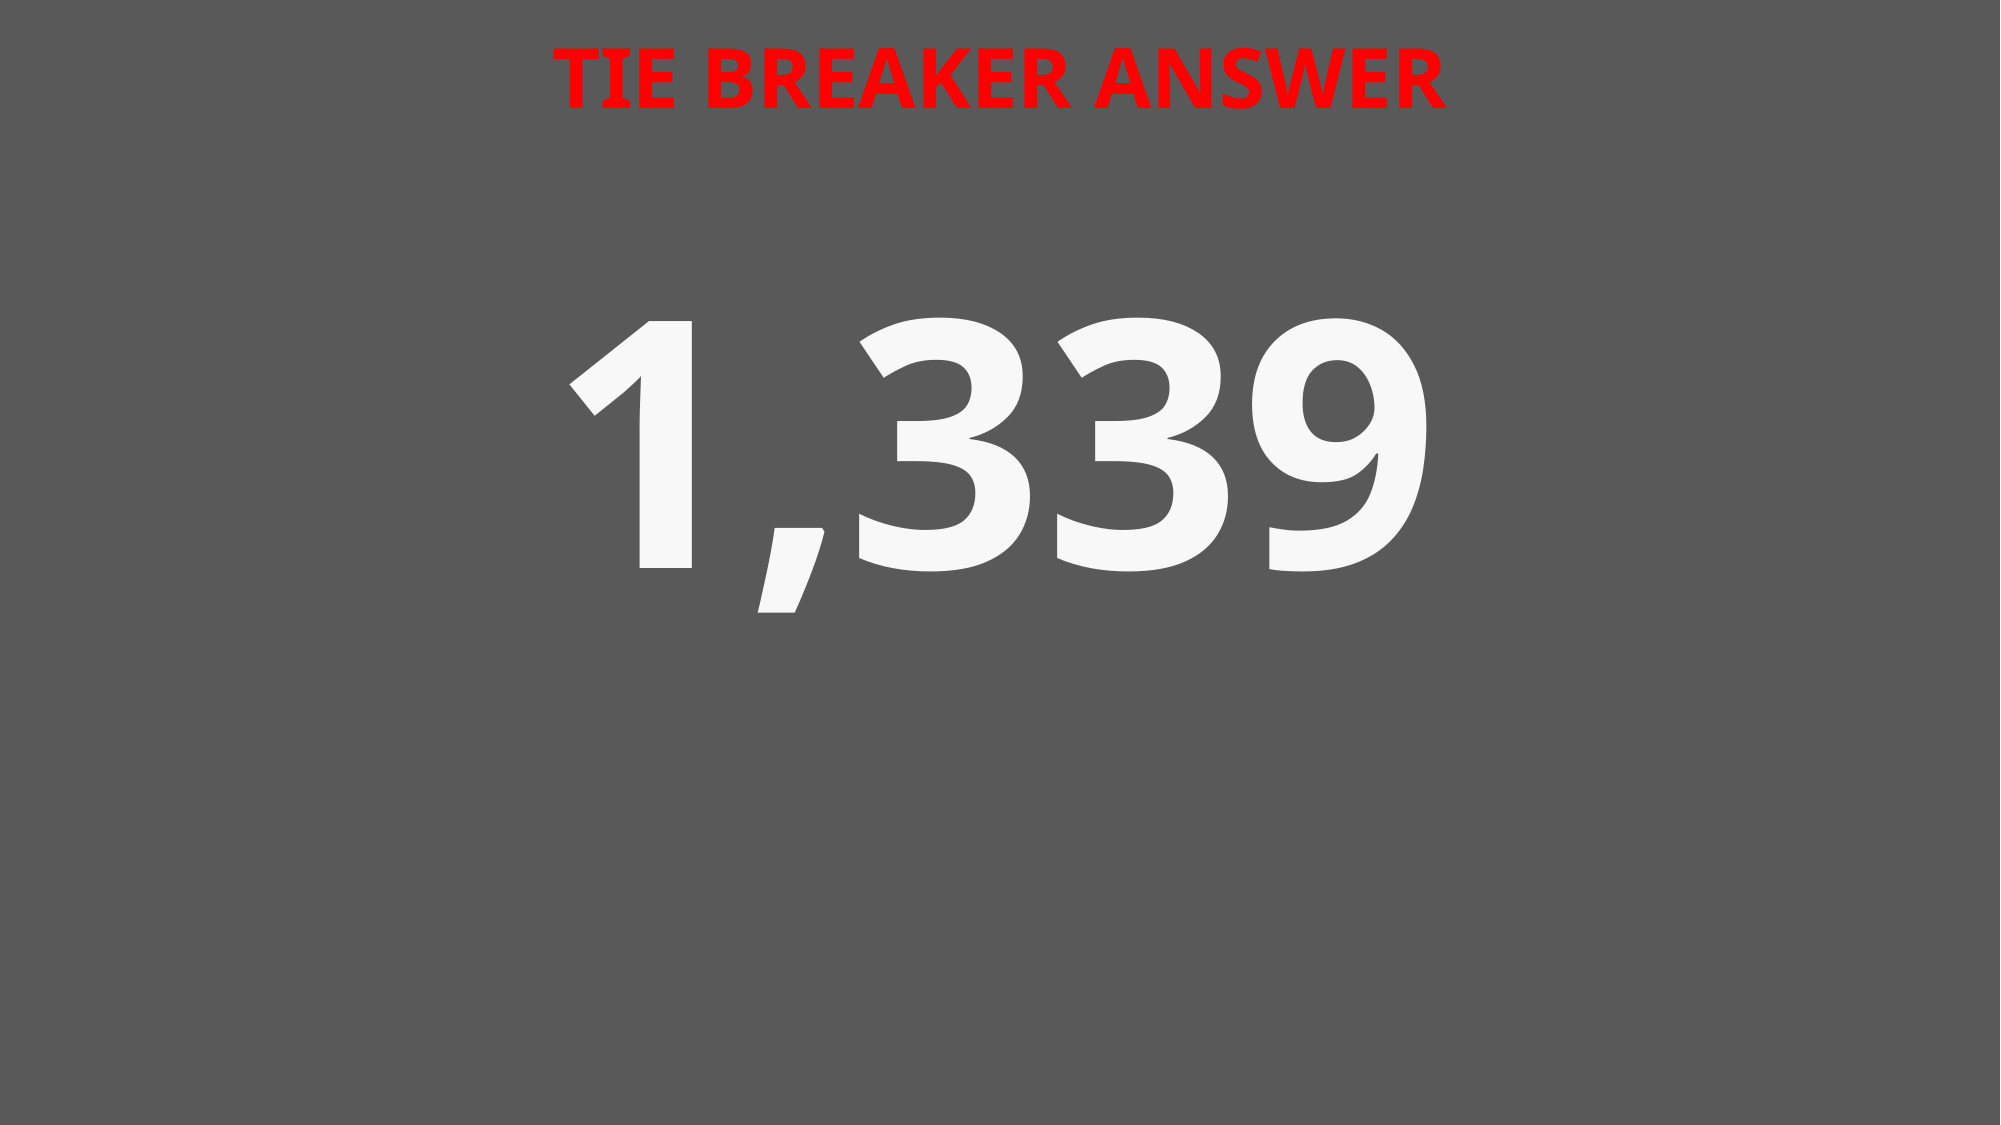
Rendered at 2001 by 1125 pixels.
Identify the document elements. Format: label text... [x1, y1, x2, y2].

list 1,339 [0, 261, 2000, 450]
title TIE BREAKER ANSWER [12, 37, 1988, 125]
